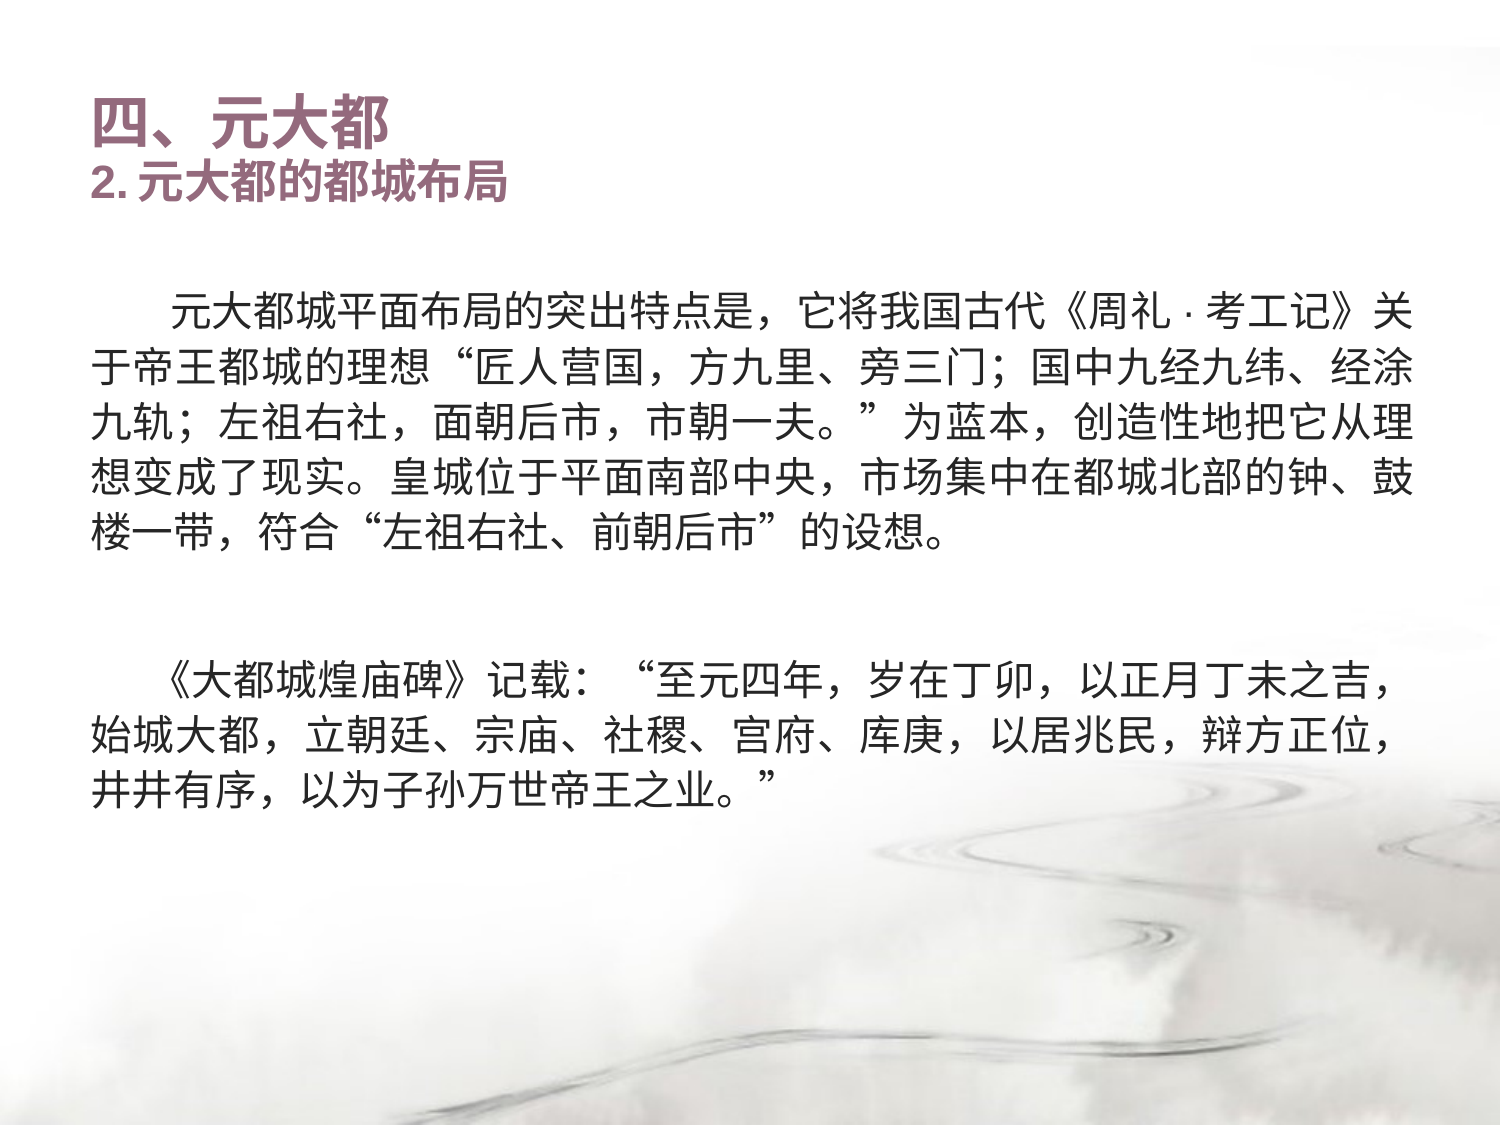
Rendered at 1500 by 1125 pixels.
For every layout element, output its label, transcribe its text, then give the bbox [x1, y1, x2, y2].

picture [0, 0, 1500, 1125]
title 四、元大都 2.元大都的都城布局 [75, 85, 1369, 216]
list 元大都城平面布局的突出特点是，它将我国古代《周礼·考工记》关于帝王都城的理想“匠人营国，方九里、旁三门；国中九经九纬、经涂九轨；左祖右社，面朝后市，市朝一夫。”为蓝本，创造性地把它从理想变成了现实。皇城位于平面南部中央，市场集中在都城北部的钟、鼓楼一带，符合“左祖右社、前朝后市”的设想。 《大都城煌庙碑》记载：“至元四年，岁在丁卯，以正月丁未之吉，始城大都，立朝廷、宗庙、社稷、宫府、库庚，以居兆民，辩方正位，井井有序，以为子孙万世帝王之业。” [75, 262, 1430, 1047]
